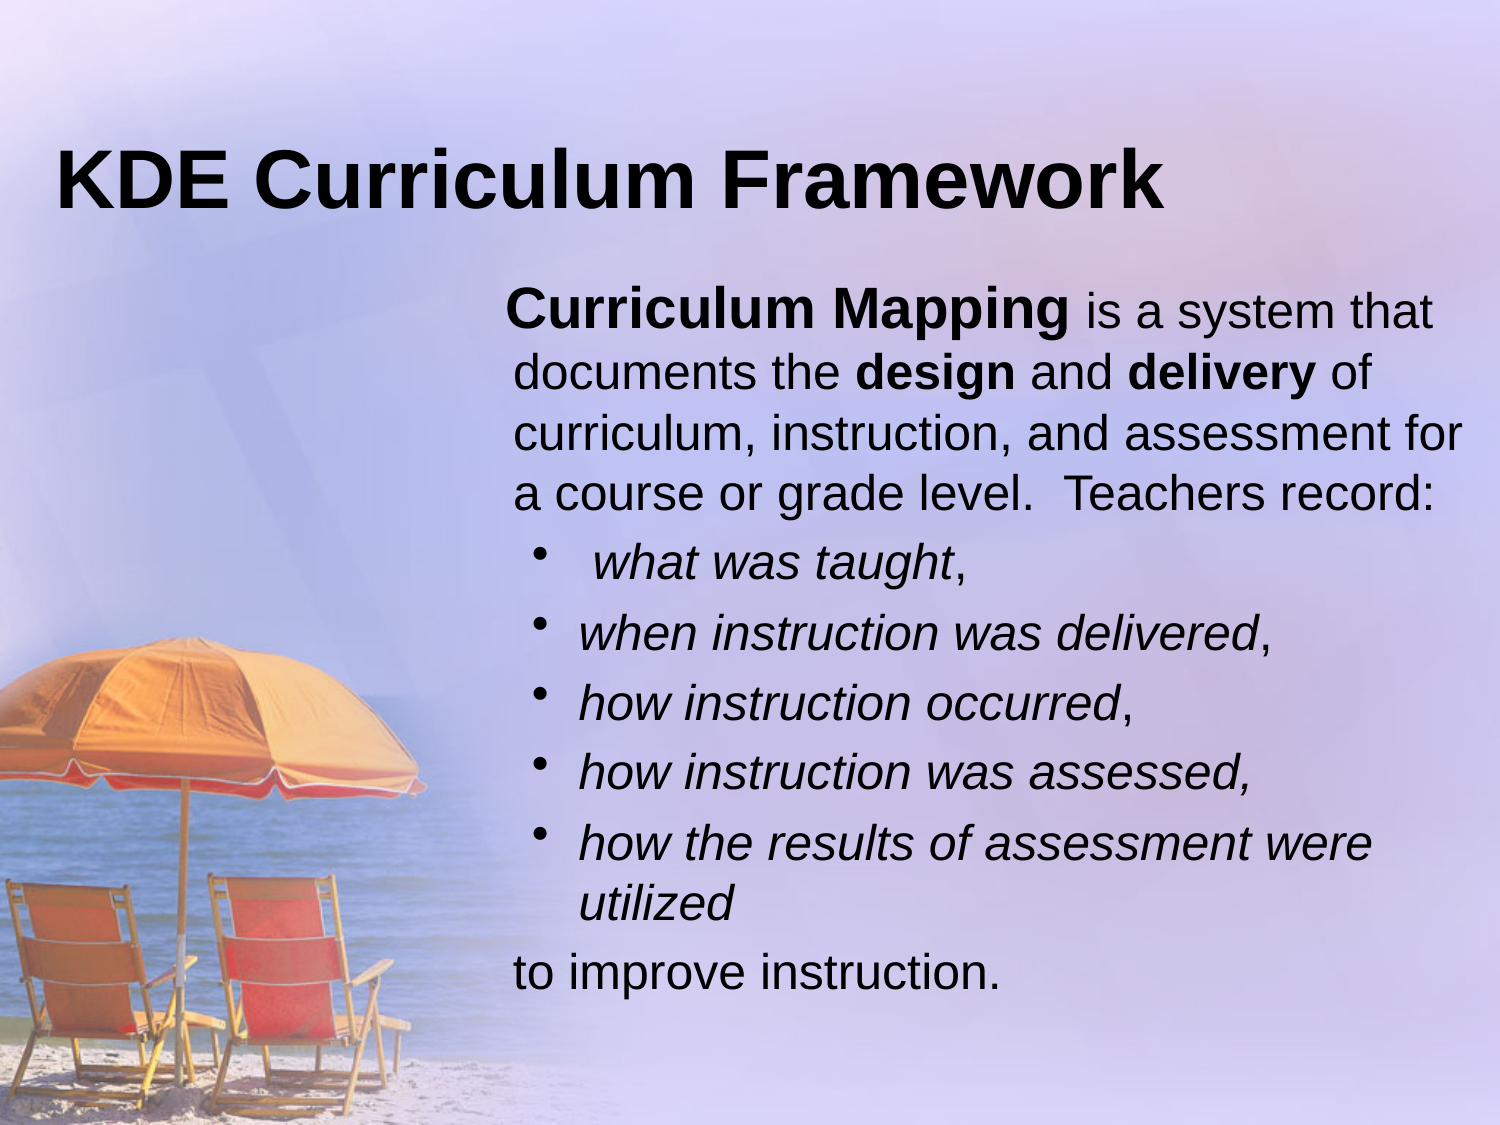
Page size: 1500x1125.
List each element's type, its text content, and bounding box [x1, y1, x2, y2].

title KDE Curriculum Framework [40, 44, 1480, 233]
picture [0, 0, 1500, 1125]
list Curriculum Mapping is a system that documents the design and delivery of curriculum, instruction, and assessment for a course or grade level. Teachers record: what was taught, when instruction was delivered, how instruction occurred, how instruction was assessed, how the results of assessment were utilized to improve instruction. [441, 262, 1480, 1006]
